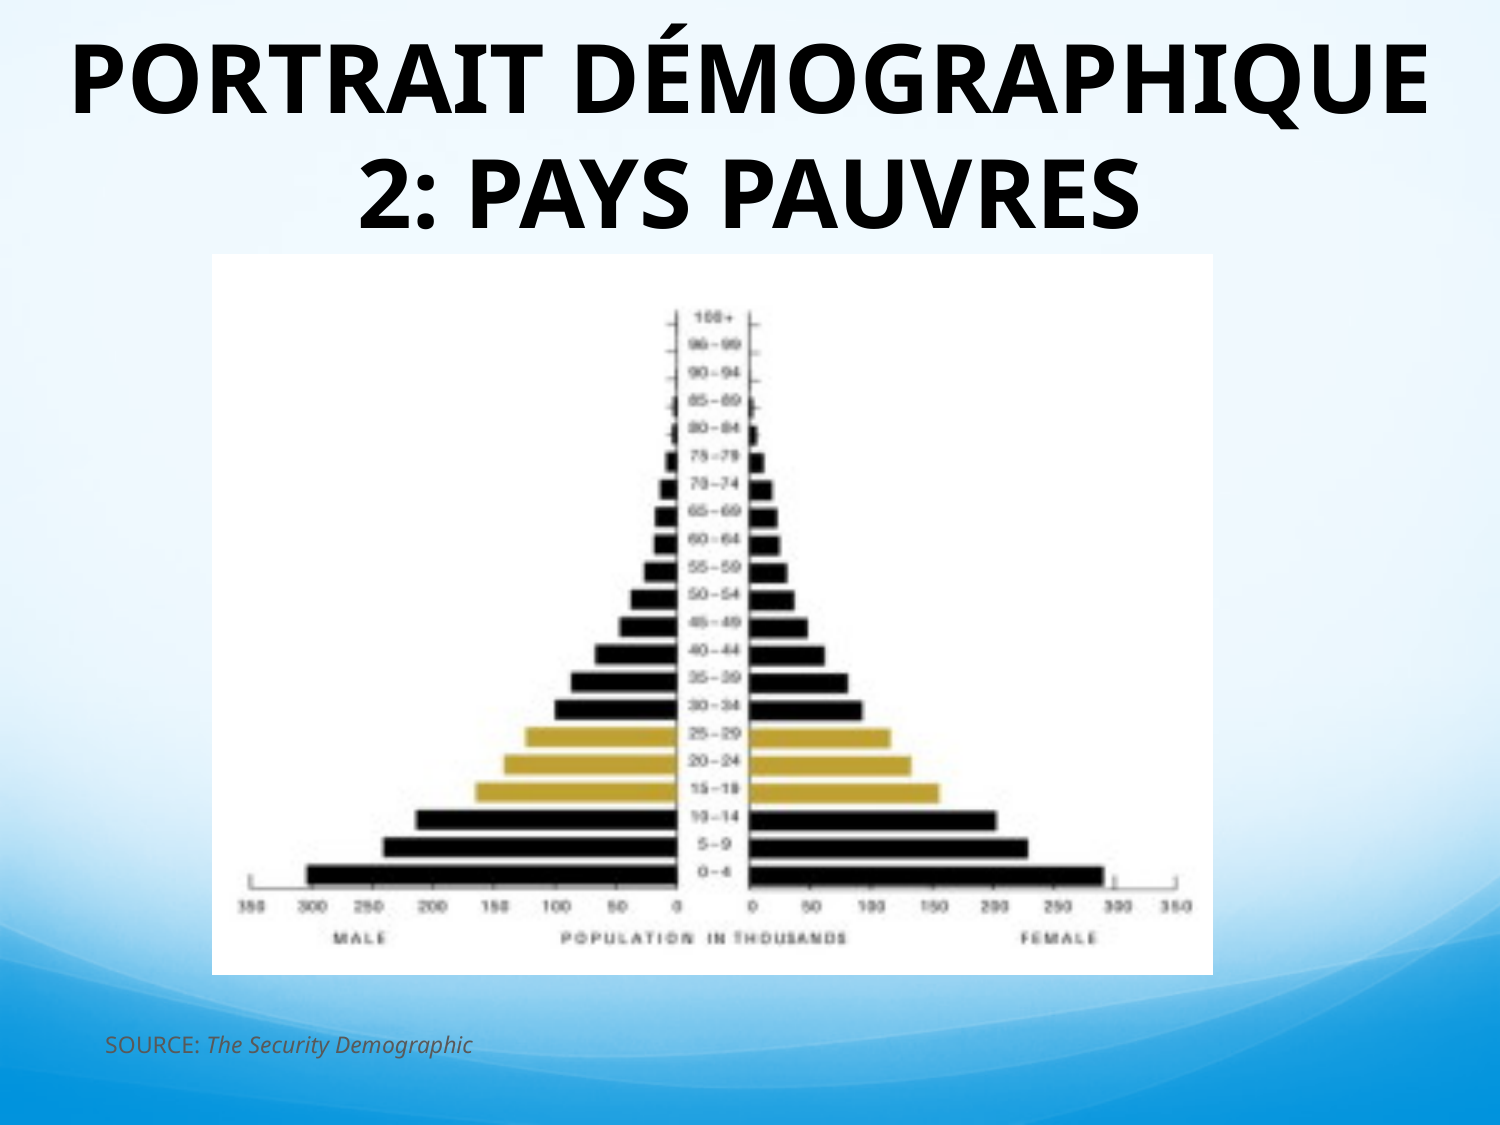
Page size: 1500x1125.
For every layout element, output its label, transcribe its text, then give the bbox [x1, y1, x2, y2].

title PORTRAIT DÉMOGRAPHIQUE 2: PAYS PAUVRES [0, 17, 1500, 256]
list SOURCE: The Security Demographic [89, 262, 1410, 1063]
picture [211, 254, 1213, 976]
